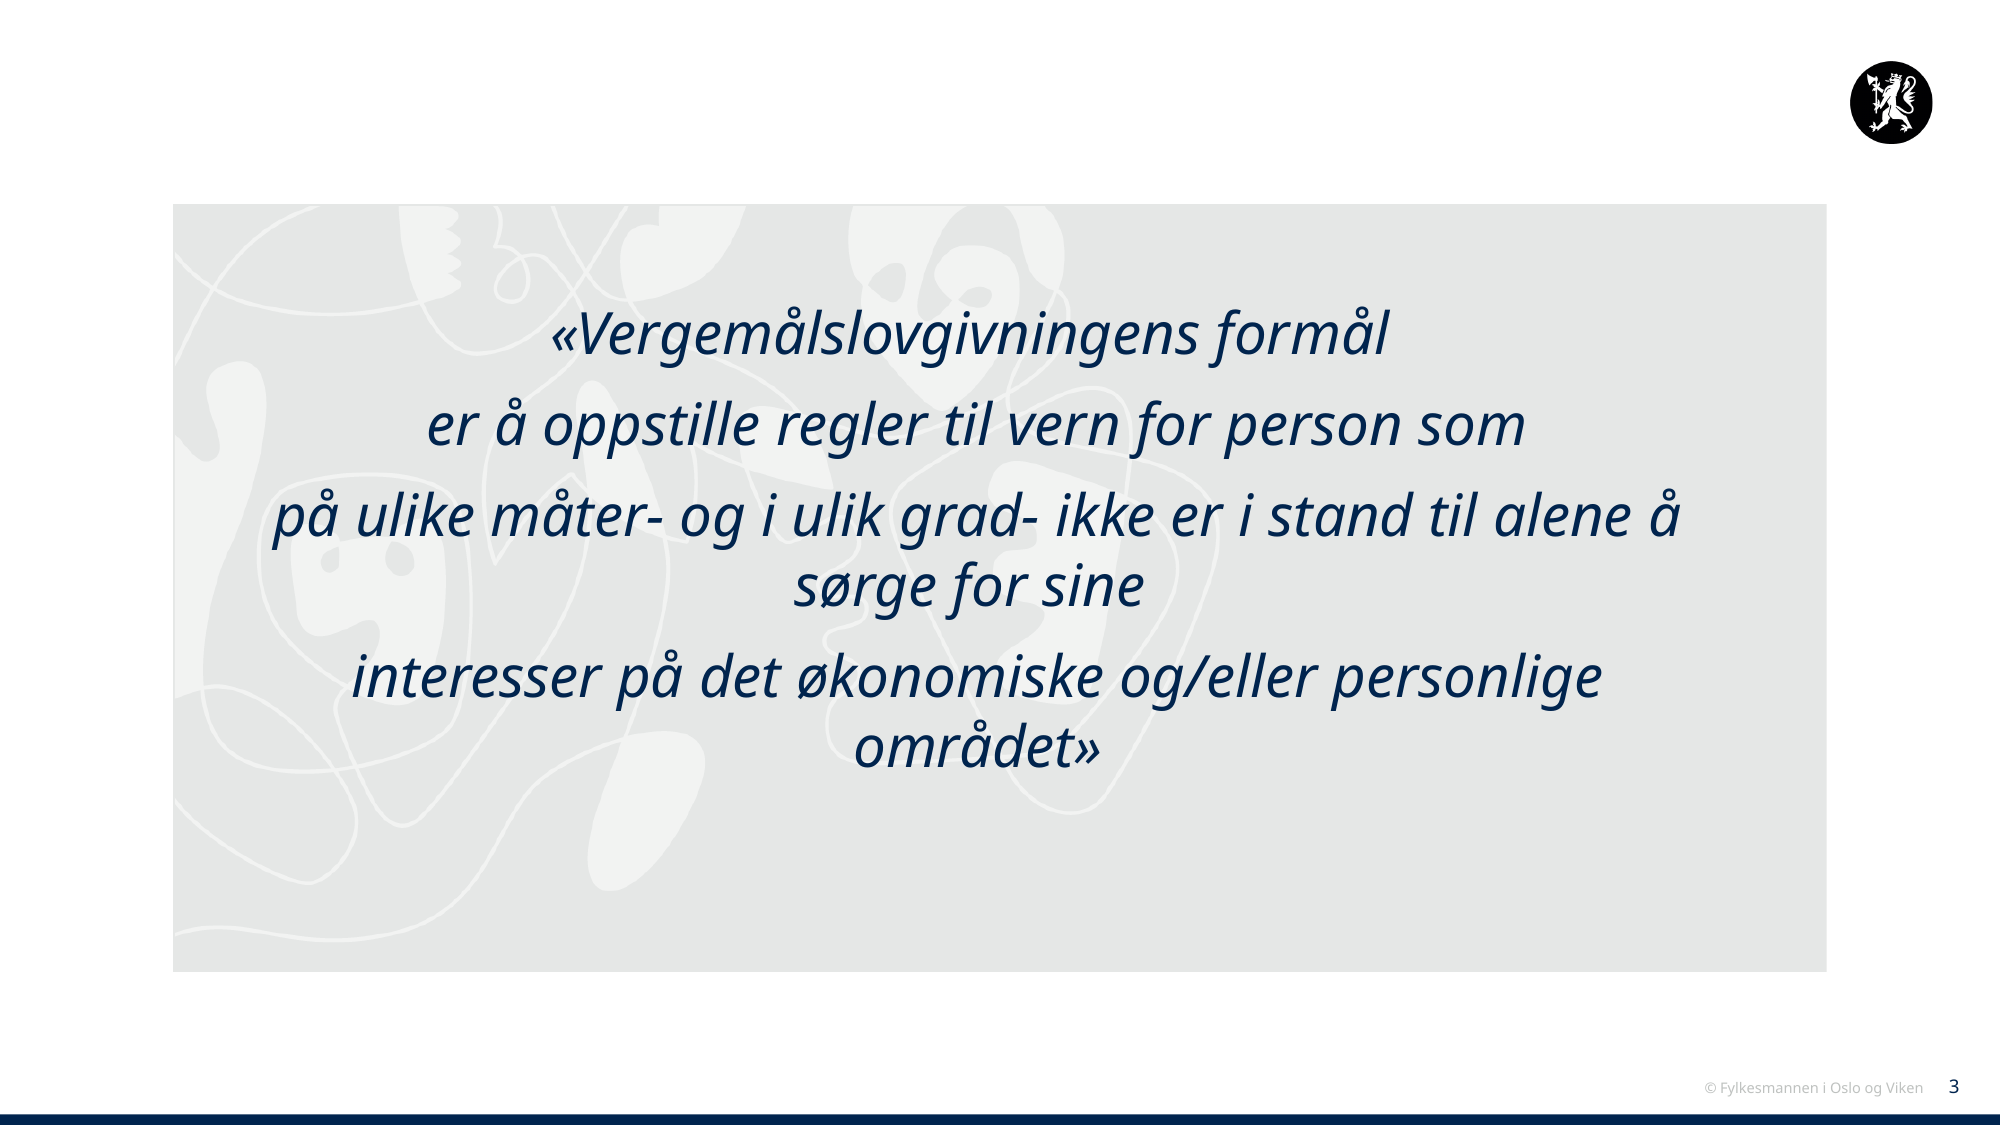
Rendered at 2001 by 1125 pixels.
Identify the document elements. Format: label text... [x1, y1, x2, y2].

list «Vergemålslovgivningens formål er å oppstille regler til vern for person som på ulike måter- og i ulik grad- ikke er i stand til alene å sørge for sine interesser på det økonomiske og/eller personlige området» [249, 305, 1706, 871]
picture [174, 206, 1220, 970]
picture [1850, 61, 1934, 144]
